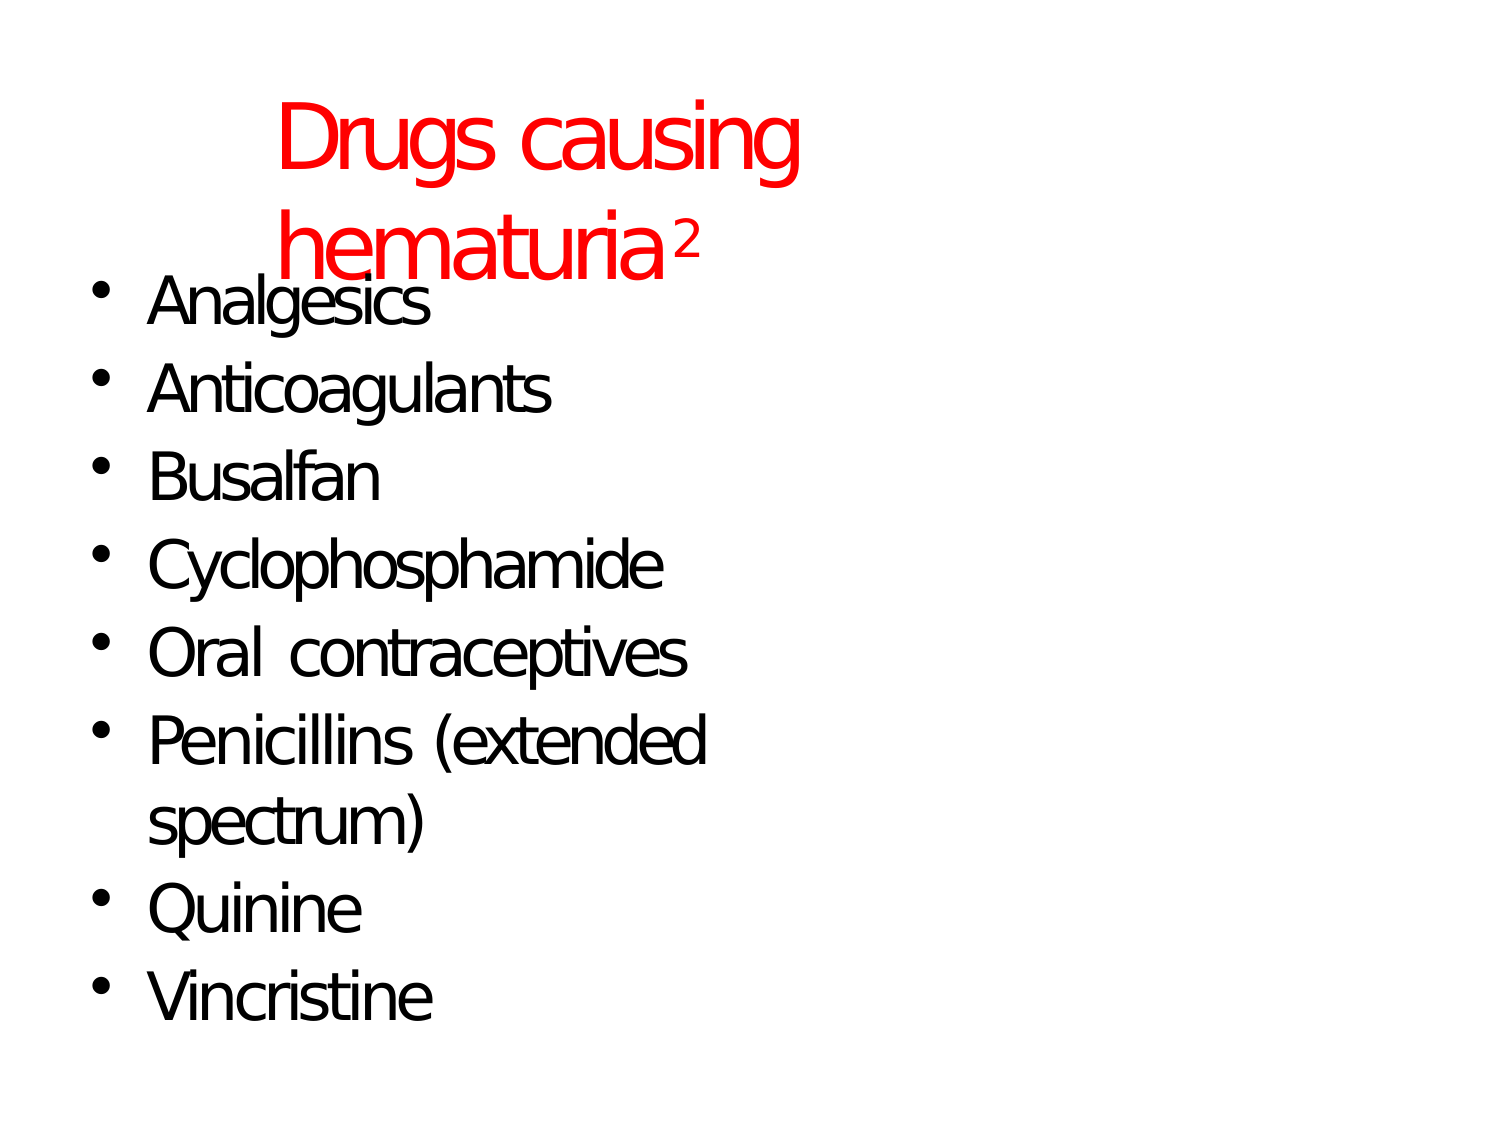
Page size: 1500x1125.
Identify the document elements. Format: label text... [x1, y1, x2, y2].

title Drugs causing hematuria2 [268, 75, 1232, 298]
text_box Analgesics Anticoagulants Busalfan Cyclophosphamide Oral contraceptives Penicillins (extended spectrum) Quinine Vincristine [87, 247, 998, 1034]
